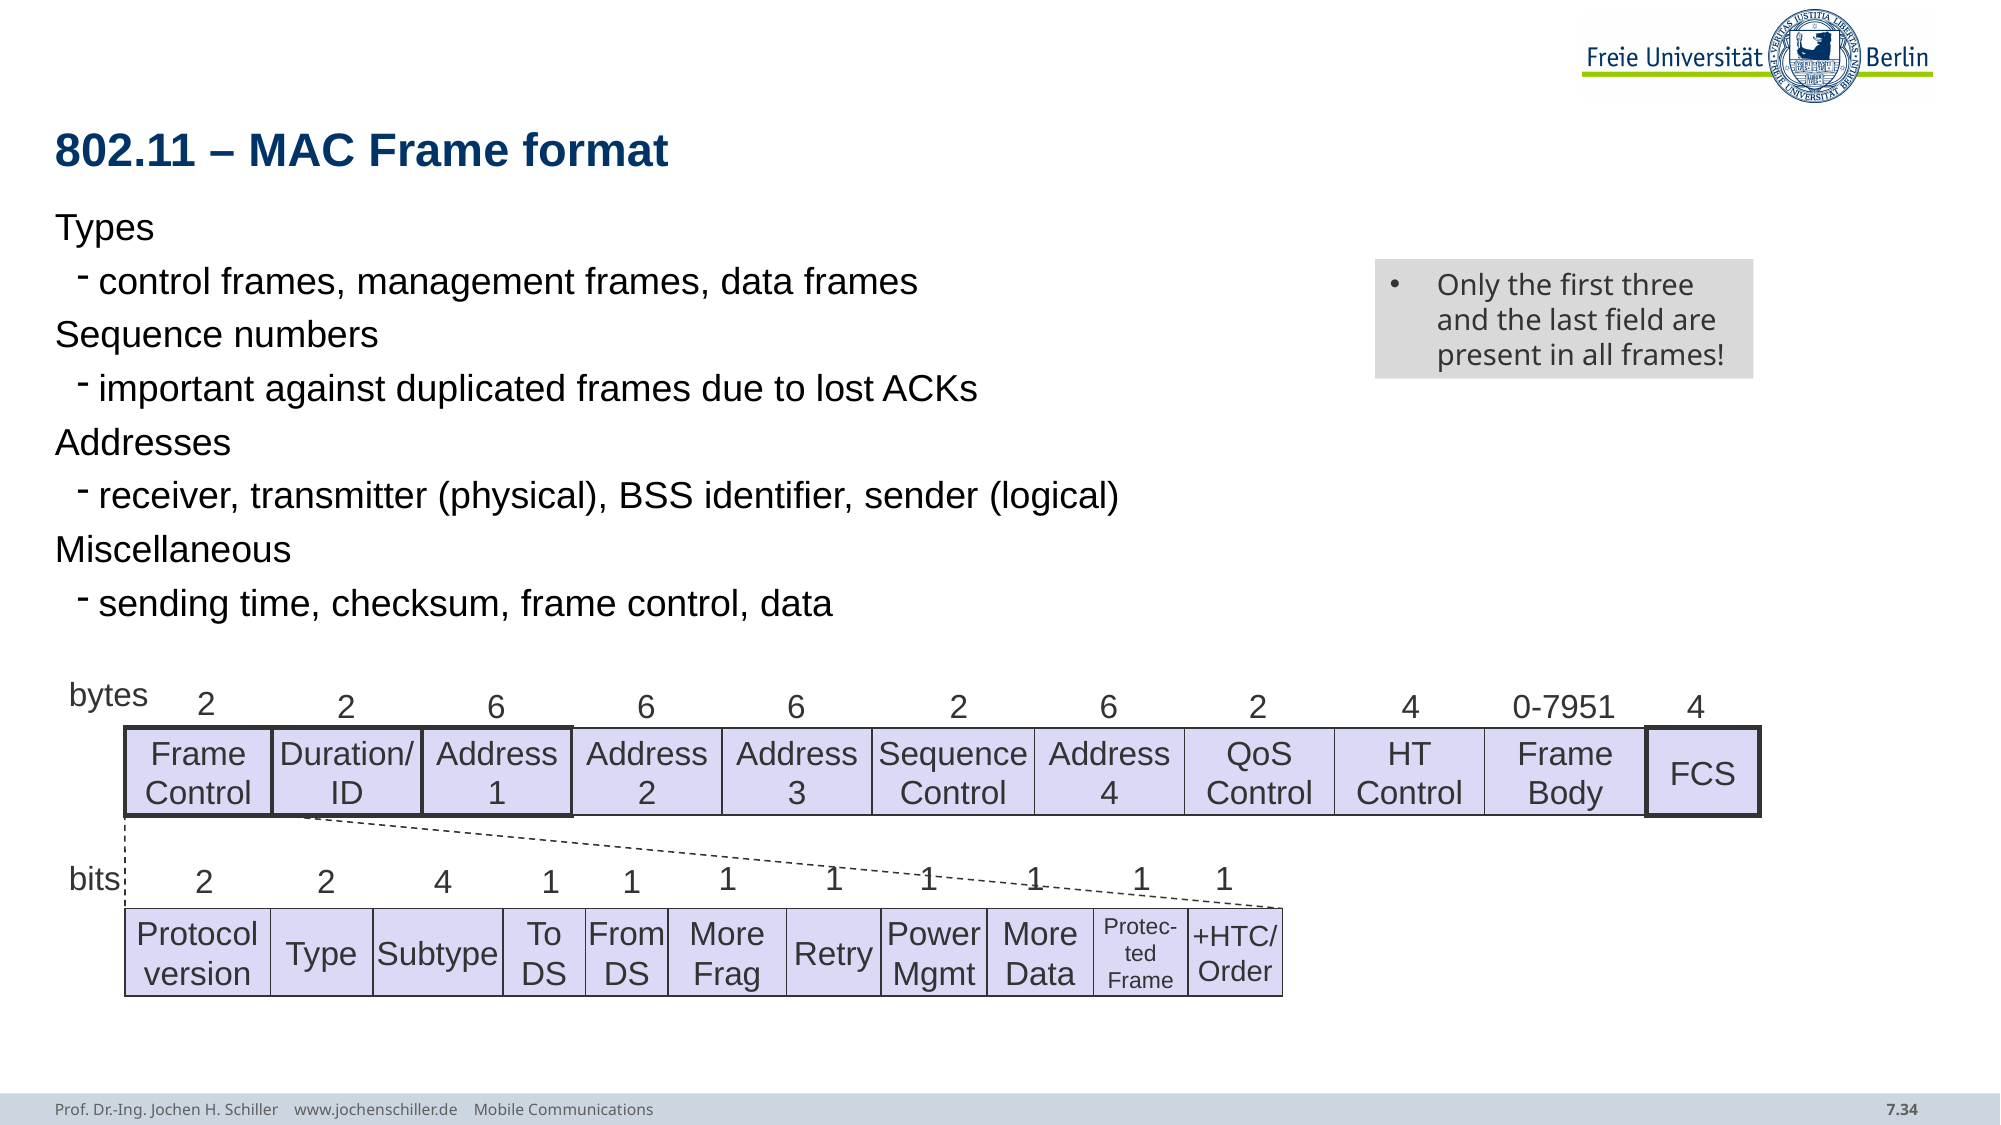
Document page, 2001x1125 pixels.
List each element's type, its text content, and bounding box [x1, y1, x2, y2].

text_box 1 [1200, 849, 1249, 905]
text_box 1 [1011, 849, 1060, 905]
list Types control frames, management frames, data frames Sequence numbers important against duplicated frames due to lost ACKs Addresses receiver, transmitter (physical), BSS identifier, sender (logical) Miscellaneous sending time, checksum, frame control, data [54, 201, 1946, 1064]
text_box More Frag [669, 908, 786, 997]
text_box bits [54, 849, 137, 905]
text_box Frame Control [125, 727, 272, 816]
text_box Frame Body [1485, 727, 1646, 816]
text_box 2 [934, 677, 984, 733]
text_box 6 [1084, 677, 1134, 733]
text_box 1 [810, 849, 859, 905]
text_box 0-7951 [1497, 677, 1631, 733]
text_box Only the first three and the last field are present in all frames! [1375, 259, 1754, 379]
text_box +HTC/ Order [1188, 908, 1283, 997]
text_box HT Control [1334, 727, 1485, 816]
text_box To DS [502, 908, 585, 997]
text_box 4 [418, 853, 468, 908]
text_box 2 [302, 853, 351, 908]
text_box 6 [472, 677, 521, 733]
text_box Retry [786, 908, 880, 997]
text_box Power Mgmt [880, 908, 987, 997]
title 802.11 – MAC Frame format [54, 117, 1946, 188]
text_box Protec- ted Frame [1093, 908, 1188, 997]
text_box Address 3 [722, 727, 872, 816]
footer Prof. Dr.-Ing. Jochen H. Schiller www.jochenschiller.de Mobile Communications [54, 1091, 1363, 1125]
text_box Subtype [372, 908, 502, 997]
text_box Protocol version [125, 908, 270, 997]
text_box QoS Control [1184, 727, 1334, 816]
text_box 4 [1672, 677, 1721, 733]
text_box From DS [585, 908, 669, 997]
text_box 1 [703, 849, 753, 905]
text_box 2 [322, 677, 371, 733]
text_box 4 [1386, 677, 1436, 733]
text_box Address 1 [422, 727, 572, 816]
text_box 1 [1117, 849, 1166, 905]
text_box Address 4 [1034, 727, 1184, 816]
text_box 2 [1234, 677, 1283, 733]
text_box 6 [772, 677, 821, 733]
text_box 2 [182, 675, 231, 730]
text_box 1 [904, 849, 954, 905]
text_box 6 [622, 677, 671, 733]
text_box Duration/ ID [272, 727, 422, 816]
text_box Sequence Control [872, 727, 1034, 816]
text_box FCS [1646, 727, 1760, 816]
text_box bytes [54, 665, 164, 720]
text_box 1 [608, 853, 657, 908]
picture [1582, 9, 1933, 103]
text_box More Data [987, 908, 1093, 997]
text_box Address 2 [572, 727, 722, 816]
text_box Type [270, 908, 372, 997]
text_box 1 [526, 853, 576, 908]
text_box 2 [180, 853, 229, 908]
